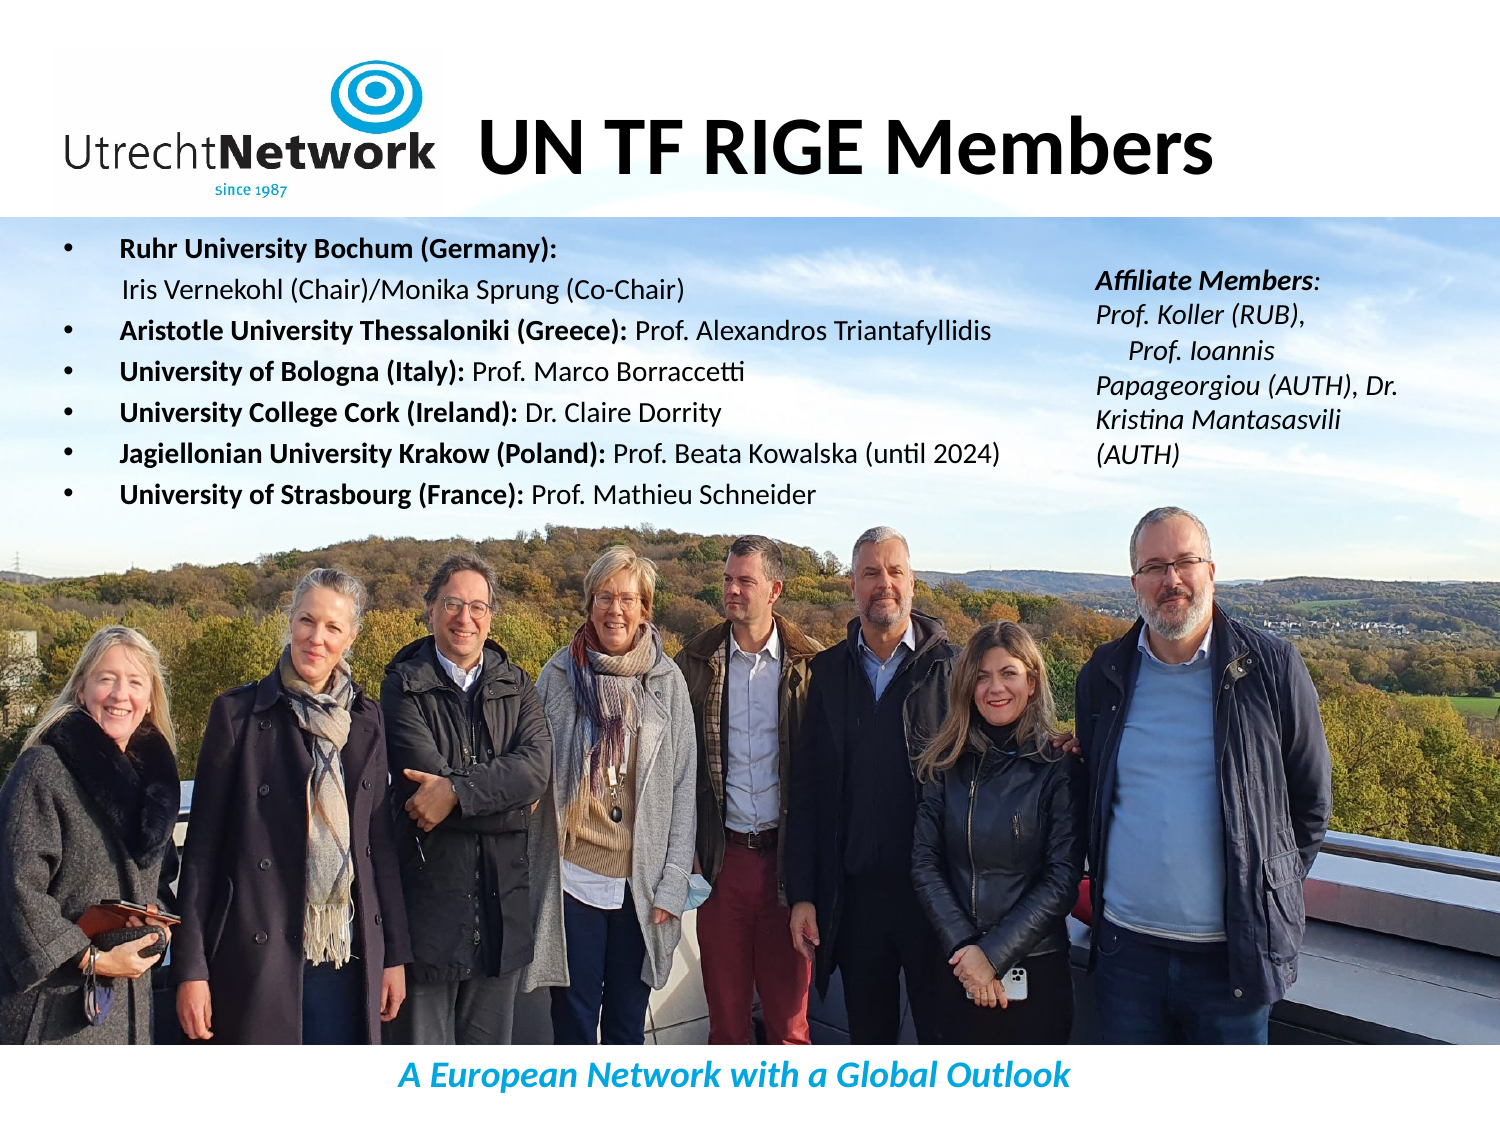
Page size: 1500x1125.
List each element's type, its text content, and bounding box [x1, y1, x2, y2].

picture [593, 1073, 601, 1084]
picture [565, 1073, 571, 1084]
title UN TF RIGE Members [171, 47, 1500, 216]
picture [875, 1073, 883, 1083]
picture [637, 1073, 645, 1084]
picture [1019, 1073, 1026, 1083]
picture [896, 1073, 903, 1083]
picture [814, 1073, 821, 1083]
picture [544, 1073, 551, 1083]
picture [487, 1073, 494, 1083]
picture [676, 1073, 683, 1083]
picture [0, 49, 1500, 1085]
picture [507, 1073, 514, 1083]
picture [787, 1073, 793, 1085]
picture [1039, 1073, 1046, 1083]
picture [915, 1073, 922, 1083]
picture [953, 1067, 966, 1083]
